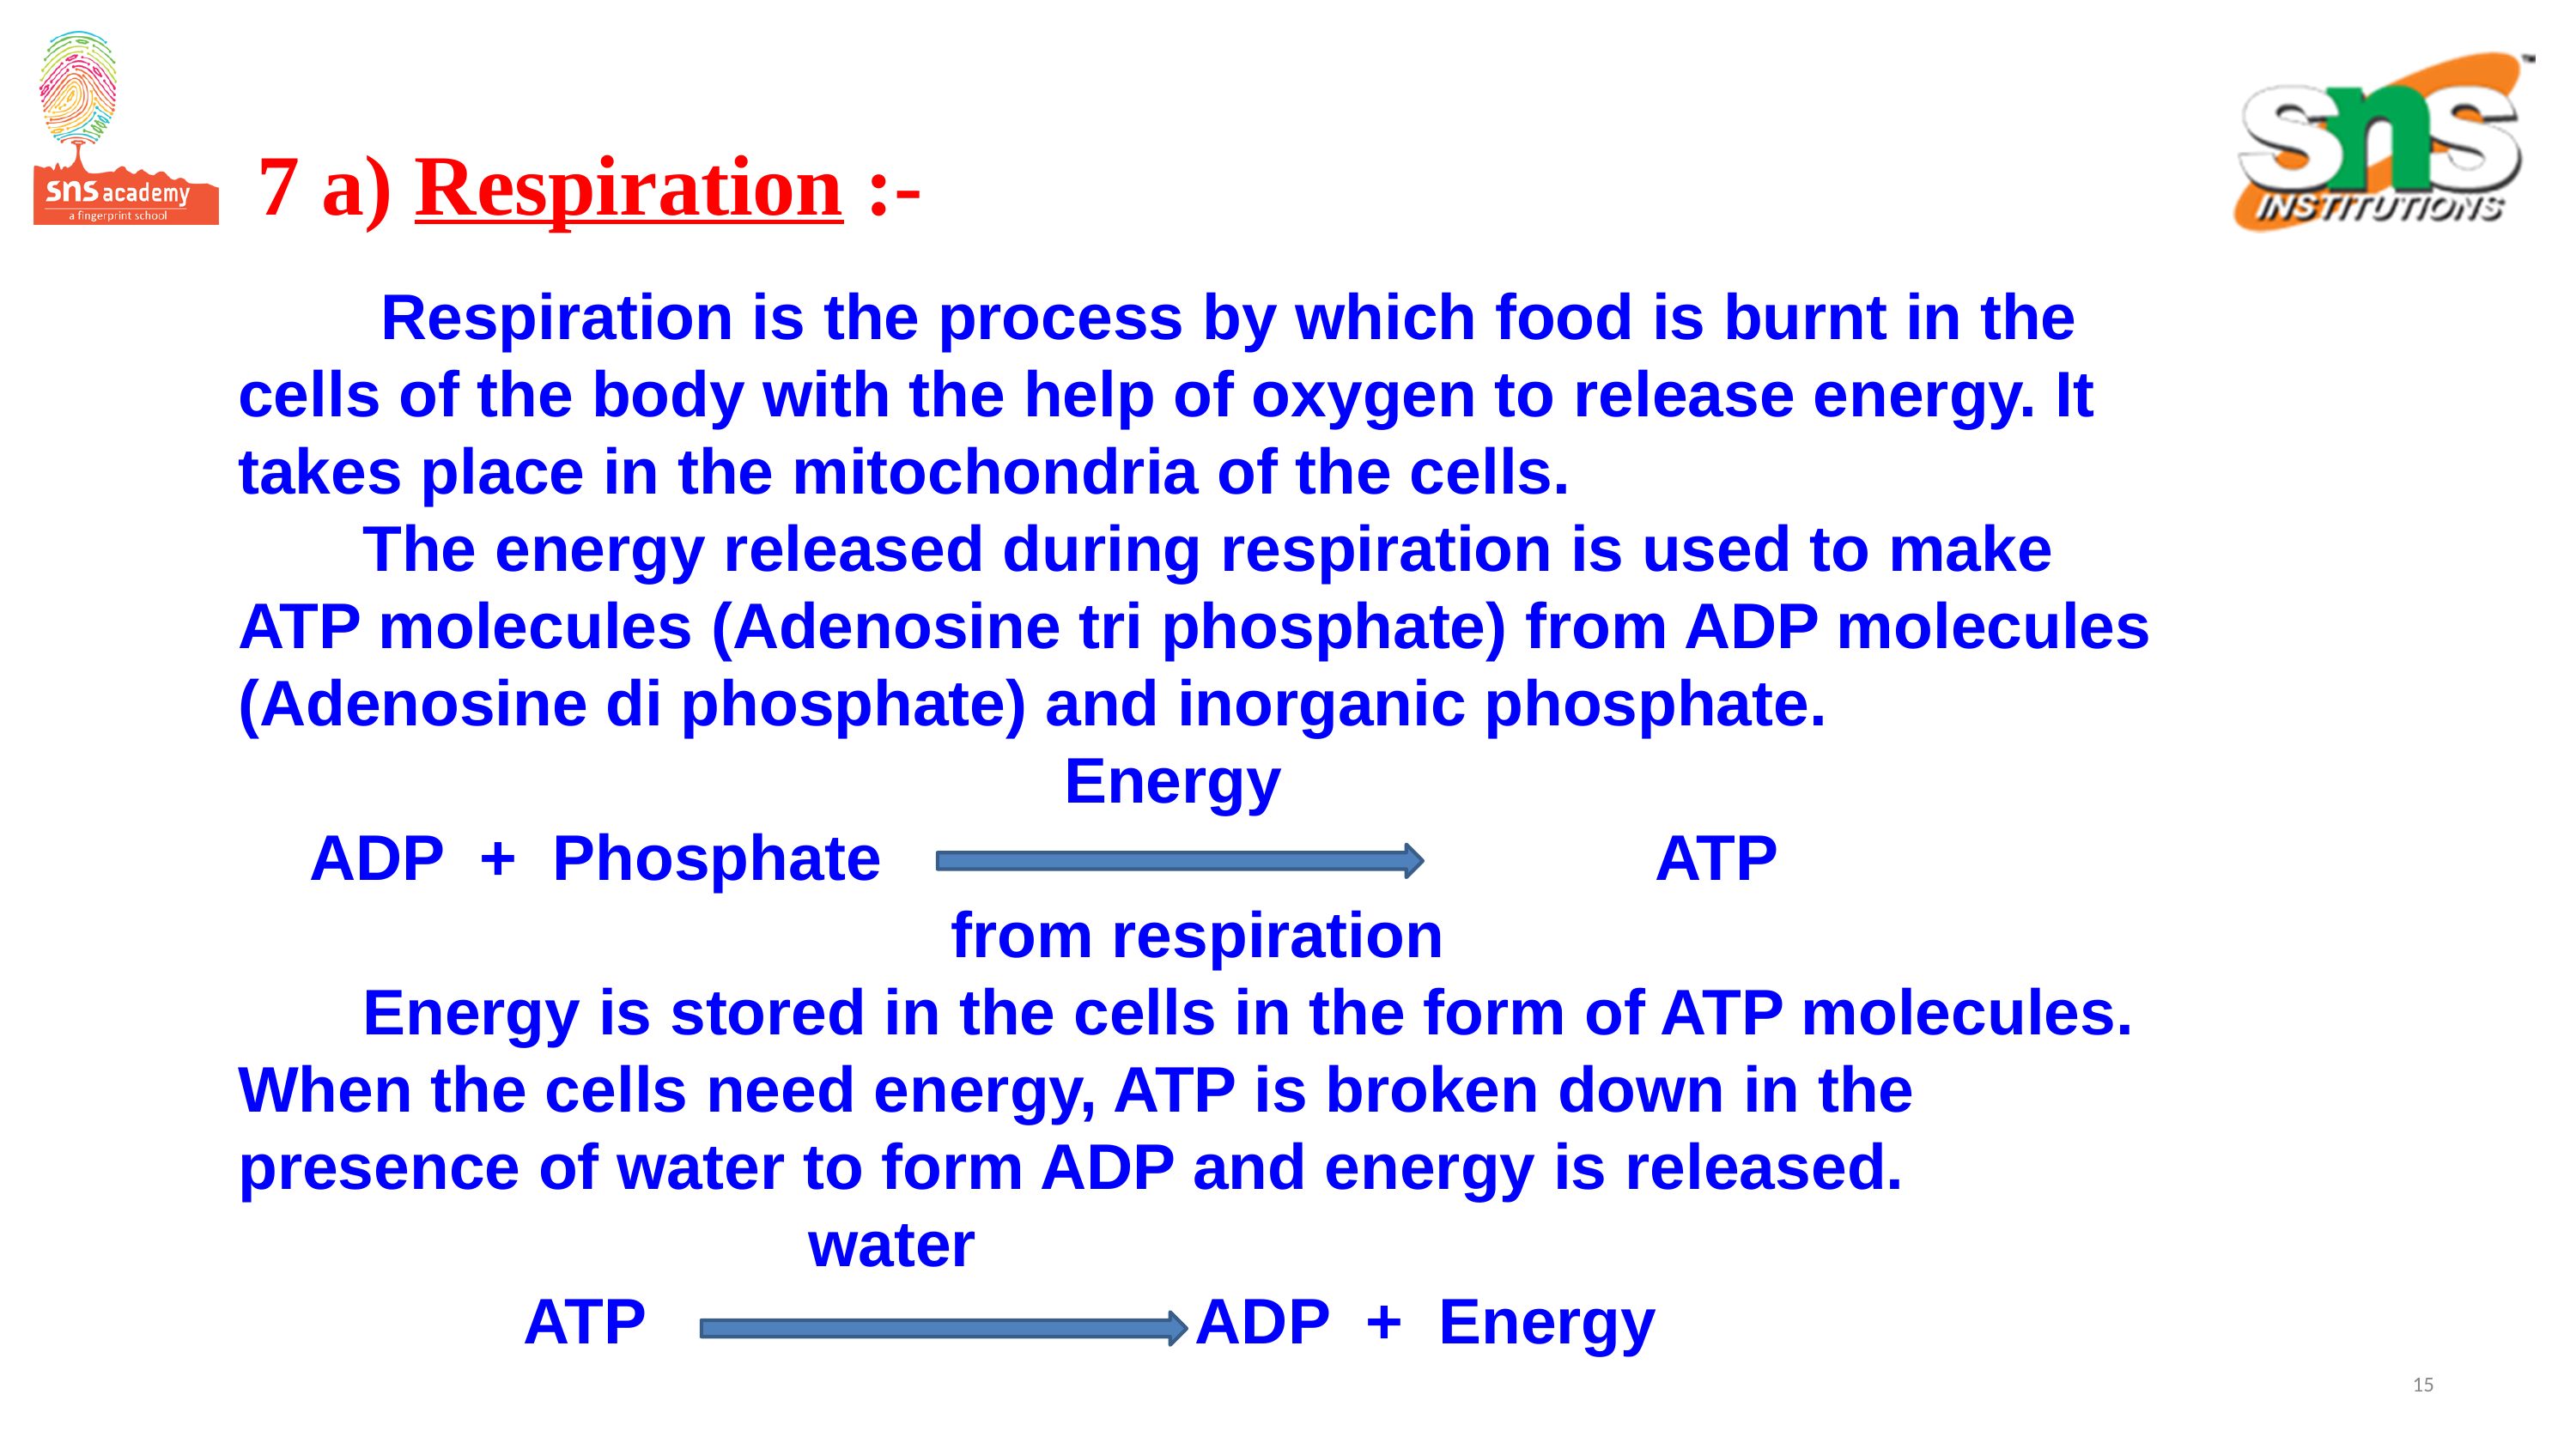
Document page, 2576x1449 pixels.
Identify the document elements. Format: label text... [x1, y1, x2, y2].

title 7 a) Respiration :- [244, 85, 2160, 269]
text_box [937, 844, 1423, 878]
subtitle Respiration is the process by which food is burnt in the cells of the body with the help of oxygen to release energy. It takes place in the mitochondria of the cells. The energy released during respiration is used to make ATP molecules (Adenosine tri phosphate) from ADP molecules (Adenosine di phosphate) and inorganic phosphate. Energy ADP + Phosphate ATP from respiration Energy is stored in the cells in the form of ATP molecules. When the cells need energy, ATP is broken down in the presence of water to form ADP and energy is released. water ATP ADP + Energy [225, 269, 2193, 1384]
picture [33, 31, 219, 225]
picture [2233, 50, 2536, 233]
slide_number ‹#› [2146, 1357, 2447, 1410]
text_box [701, 1312, 1187, 1345]
